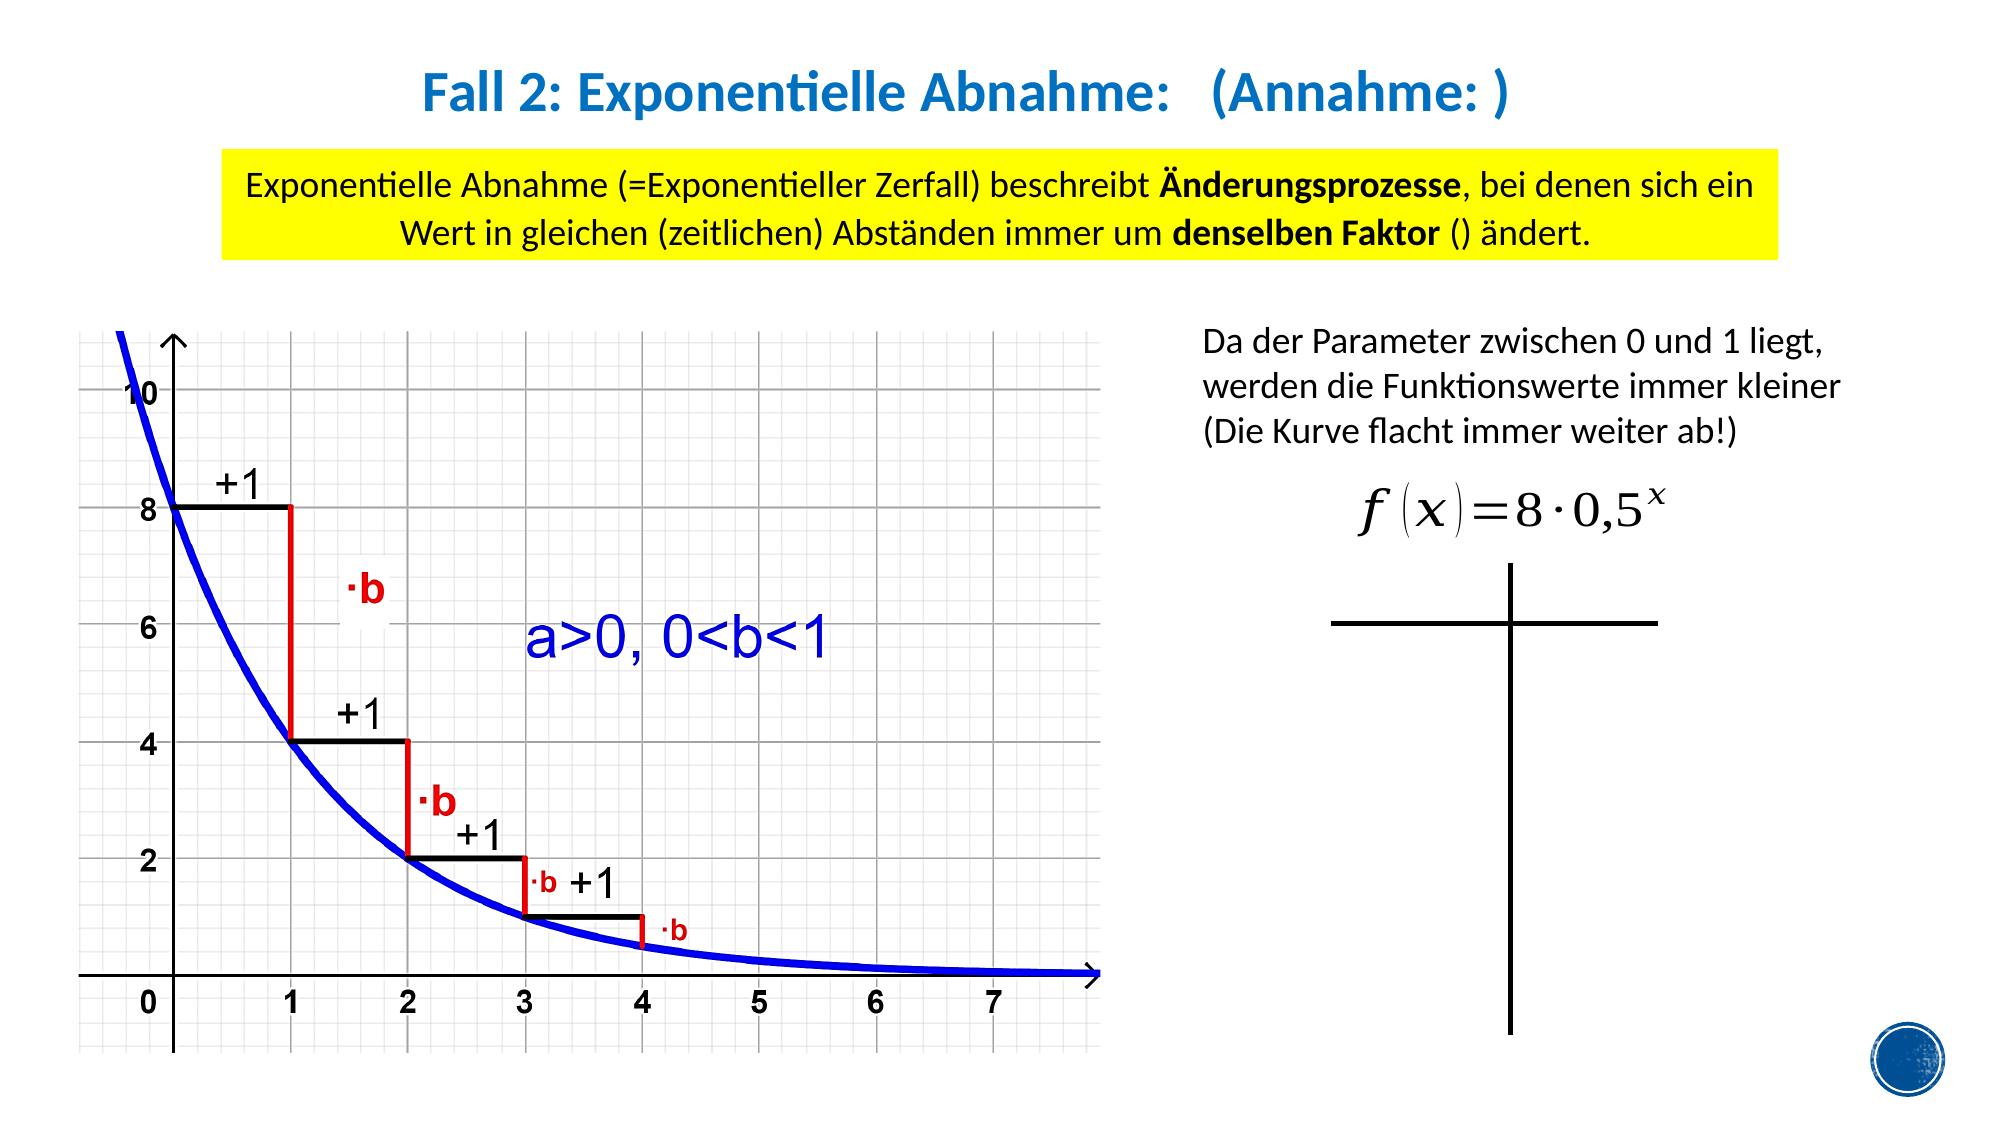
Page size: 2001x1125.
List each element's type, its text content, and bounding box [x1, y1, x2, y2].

picture [78, 331, 1101, 1053]
text_box Da der Parameter zwischen 0 und 1 liegt, werden die Funktionswerte immer kleiner (Die Kurve flacht immer weiter ab!) [1188, 308, 1889, 459]
